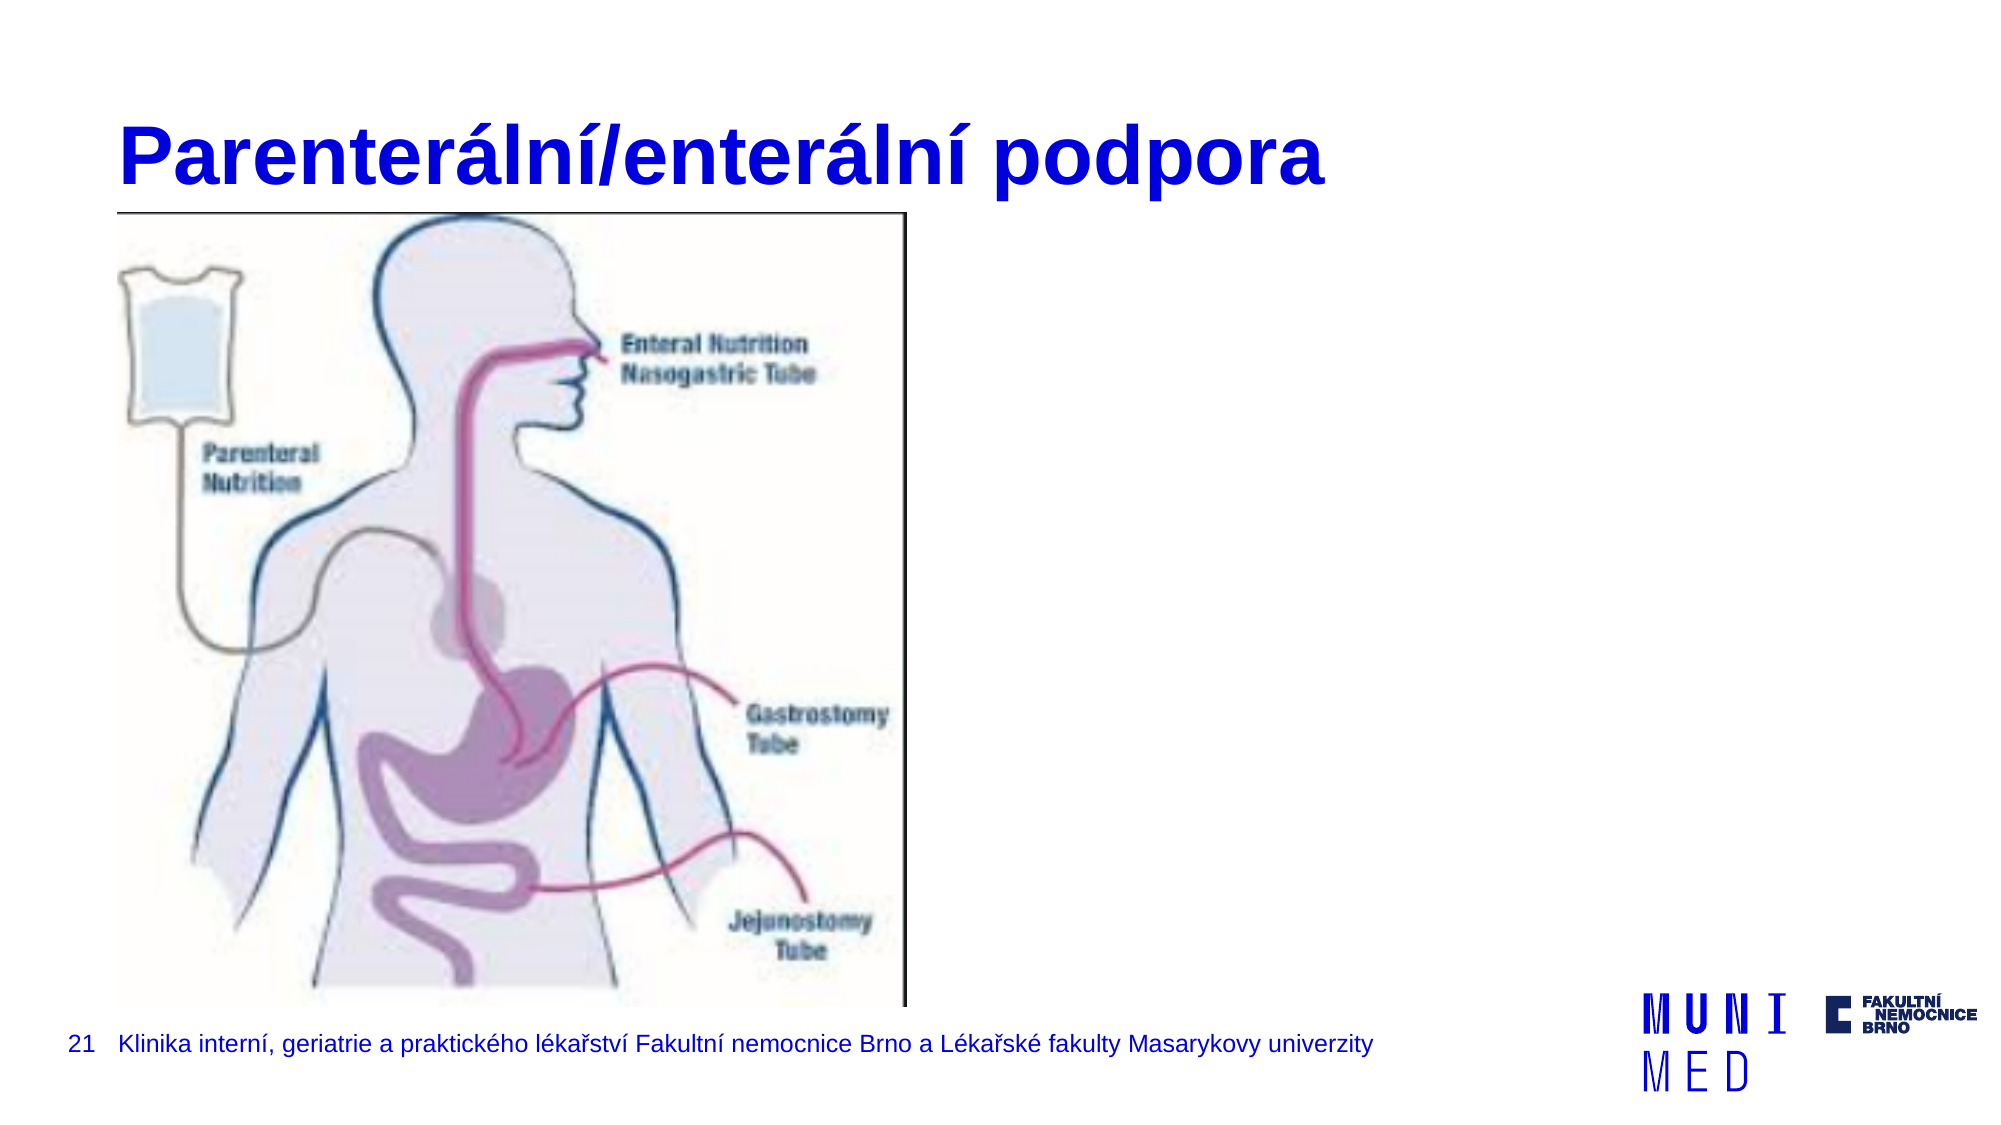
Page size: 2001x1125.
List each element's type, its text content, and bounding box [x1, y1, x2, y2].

title Parenterální/enterální podpora [118, 118, 1883, 193]
slide_number 21 [67, 1021, 110, 1063]
picture [117, 212, 907, 1008]
footer Klinika interní, geriatrie a praktického lékařství Fakultní nemocnice Brno a Lékařské fakulty Masarykovy univerzity [118, 1021, 1418, 1063]
